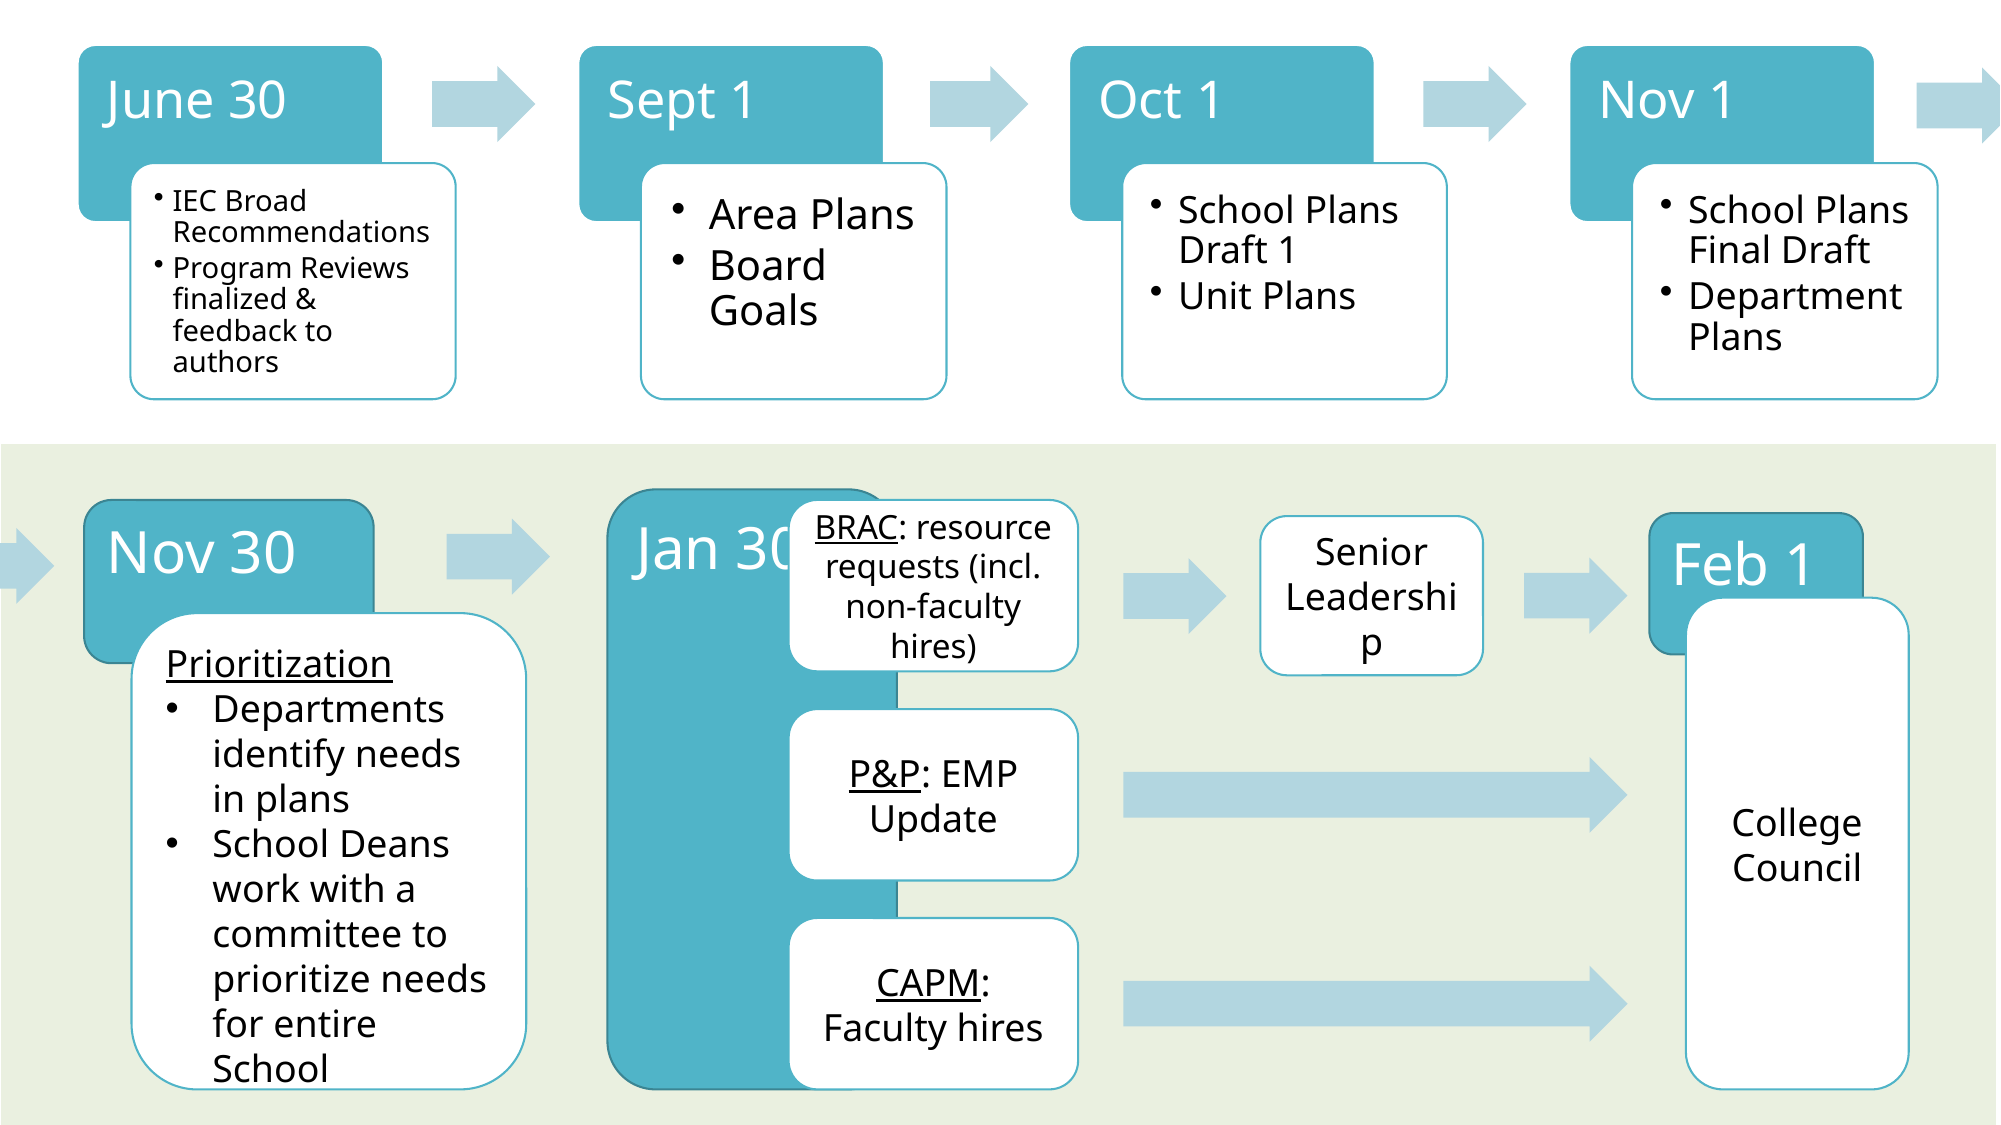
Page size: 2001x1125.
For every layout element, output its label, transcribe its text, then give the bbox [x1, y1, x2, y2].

text_box Jan 30 [606, 488, 898, 1091]
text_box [77, 44, 384, 223]
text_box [446, 518, 551, 595]
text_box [1068, 44, 1375, 223]
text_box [1123, 557, 1227, 635]
text_box [0, 441, 1998, 1125]
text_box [1523, 557, 1628, 634]
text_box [640, 162, 947, 400]
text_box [1569, 44, 1876, 223]
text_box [1916, 67, 2000, 144]
text_box P&P: EMP Update [787, 708, 1080, 882]
text_box BRAC: resource requests (incl. non-faculty hires) [787, 498, 1080, 673]
text_box CAPM: Faculty hires [787, 916, 1080, 1091]
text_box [929, 65, 1029, 143]
text_box Senior Leadership [1259, 515, 1485, 677]
text_box College Council [1684, 596, 1910, 1091]
text_box Feb 1 [1648, 512, 1864, 656]
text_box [0, 527, 55, 605]
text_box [1423, 65, 1527, 143]
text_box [578, 44, 885, 223]
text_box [1123, 756, 1628, 834]
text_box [1123, 965, 1628, 1042]
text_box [1631, 162, 1938, 400]
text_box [1121, 162, 1448, 400]
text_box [431, 65, 536, 143]
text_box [130, 162, 456, 400]
text_box Nov 30 [83, 498, 375, 665]
text_box Prioritization Departments identify needs in plans School Deans work with a committee to prioritize needs for entire School [130, 612, 528, 1091]
